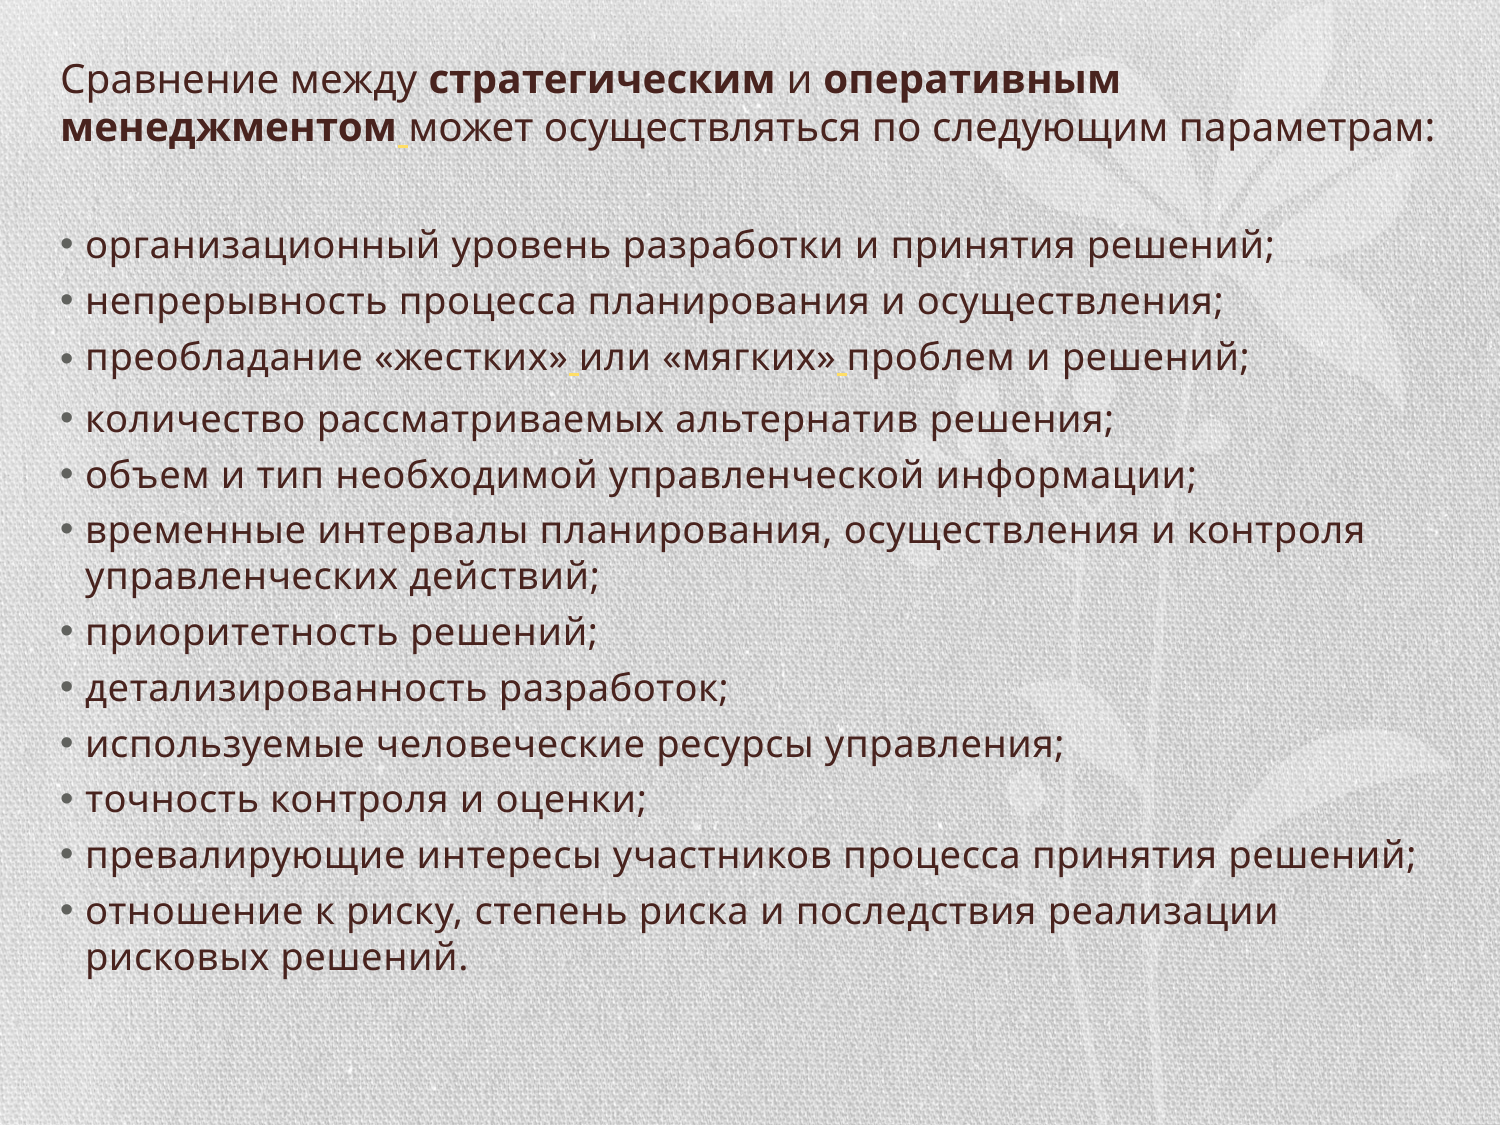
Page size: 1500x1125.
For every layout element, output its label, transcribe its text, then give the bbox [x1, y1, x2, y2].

list организационный уровень разработки и принятия решений; непрерывность процесса планирования и осуществления; преобладание «жестких» или «мягких» проблем и решений; количество рассматриваемых альтернатив решения; объем и тип необходимой управленческой информации; временные интервалы планирования, осуществления и контроля управленческих действий; приоритетность решений; детализированность разработок; используемые человеческие ресурсы управления; точность контроля и оценки; превалирующие интересы участников процесса принятия решений; отношение к риску, степень риска и последствия реализации рисковых решений. [45, 213, 1455, 1023]
title Сравнение между стратегическим и оперативным менеджментом может осуществляться по следующим параметрам: [45, 37, 1455, 213]
